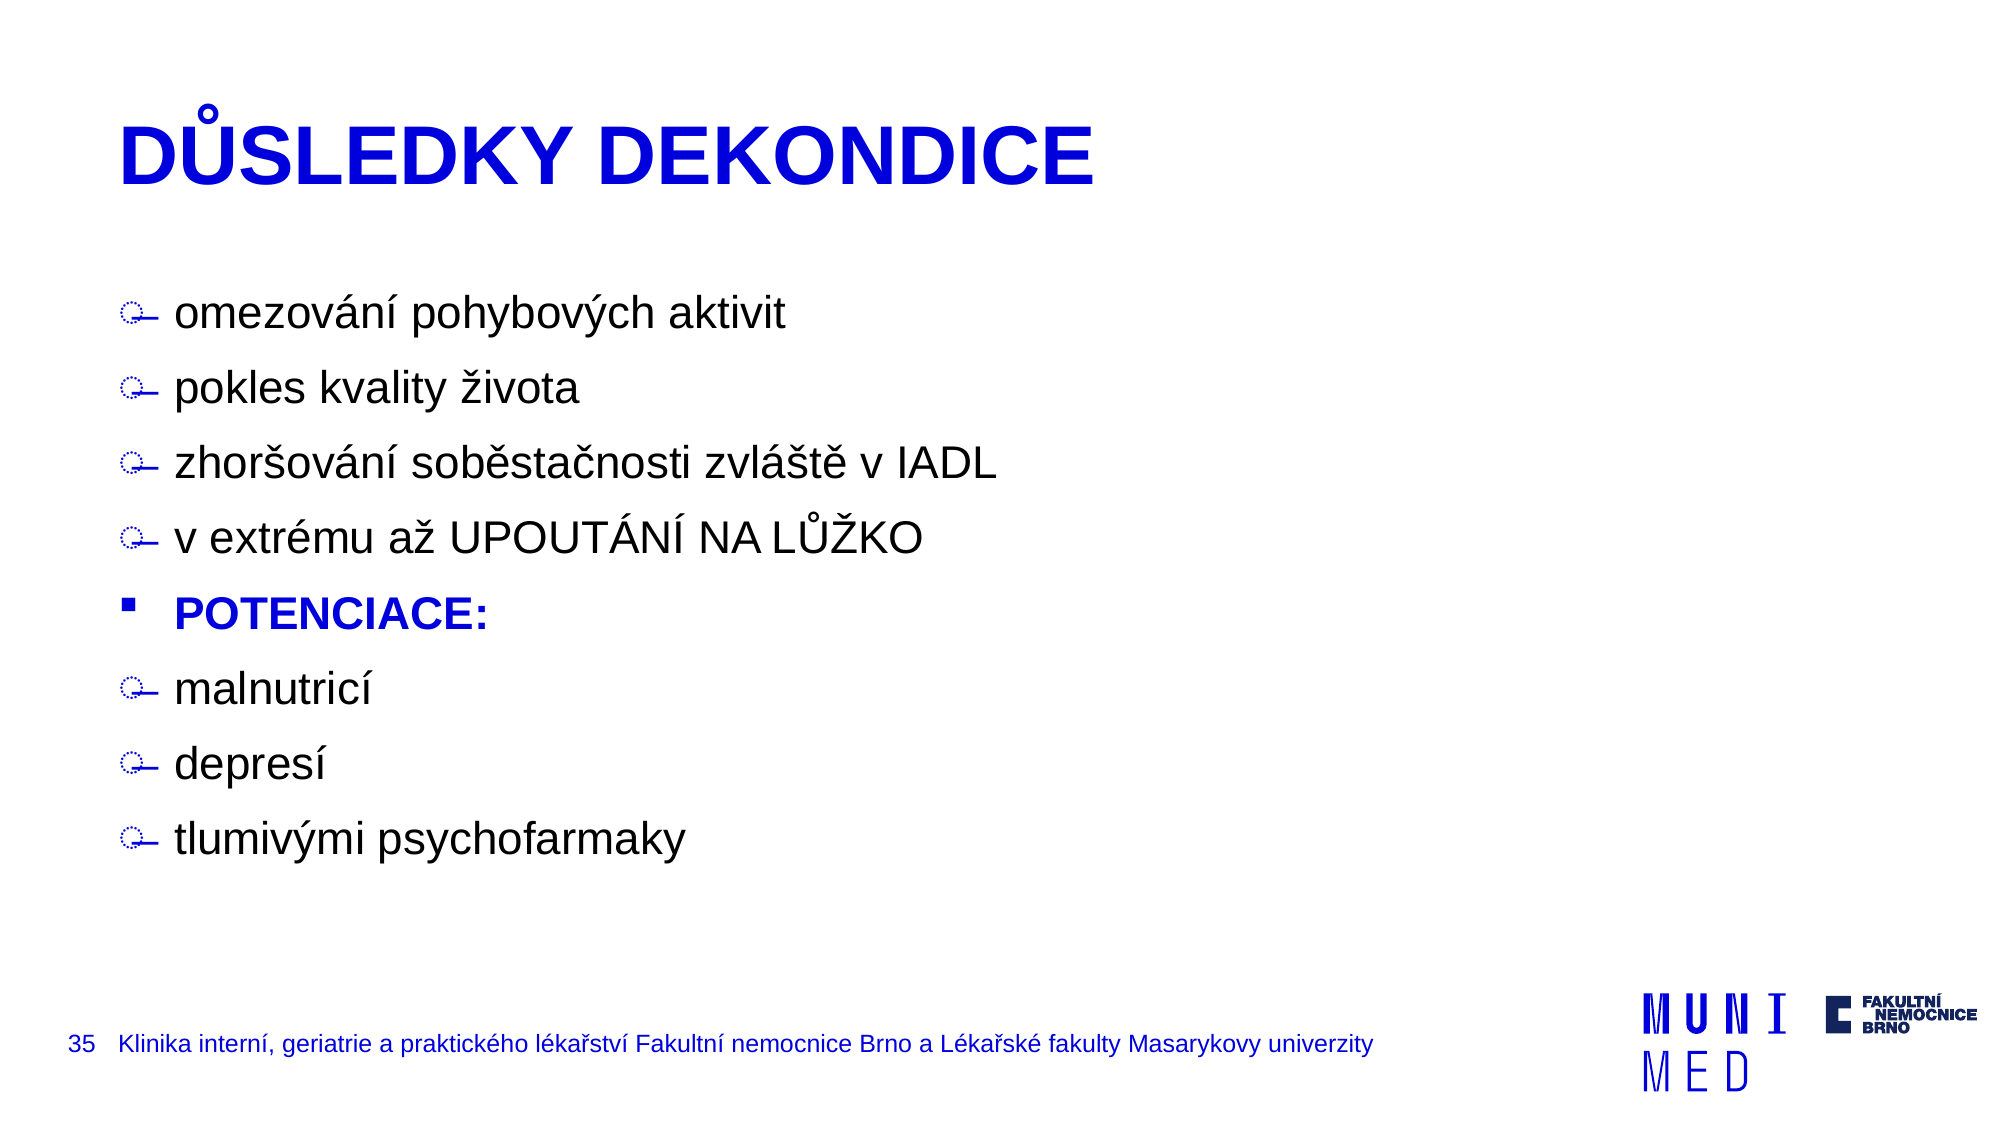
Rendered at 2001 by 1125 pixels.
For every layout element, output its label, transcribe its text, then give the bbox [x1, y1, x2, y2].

list omezování pohybových aktivit pokles kvality života zhoršování soběstačnosti zvláště v IADL v extrému až UPOUTÁNÍ NA LŮŽKO POTENCIACE: malnutricí depresí tlumivými psychofarmaky [118, 277, 1883, 957]
title DŮSLEDKY DEKONDICE [118, 118, 1883, 193]
footer Klinika interní, geriatrie a praktického lékařství Fakultní nemocnice Brno a Lékařské fakulty Masarykovy univerzity [118, 1021, 1418, 1063]
slide_number 35 [67, 1021, 110, 1063]
